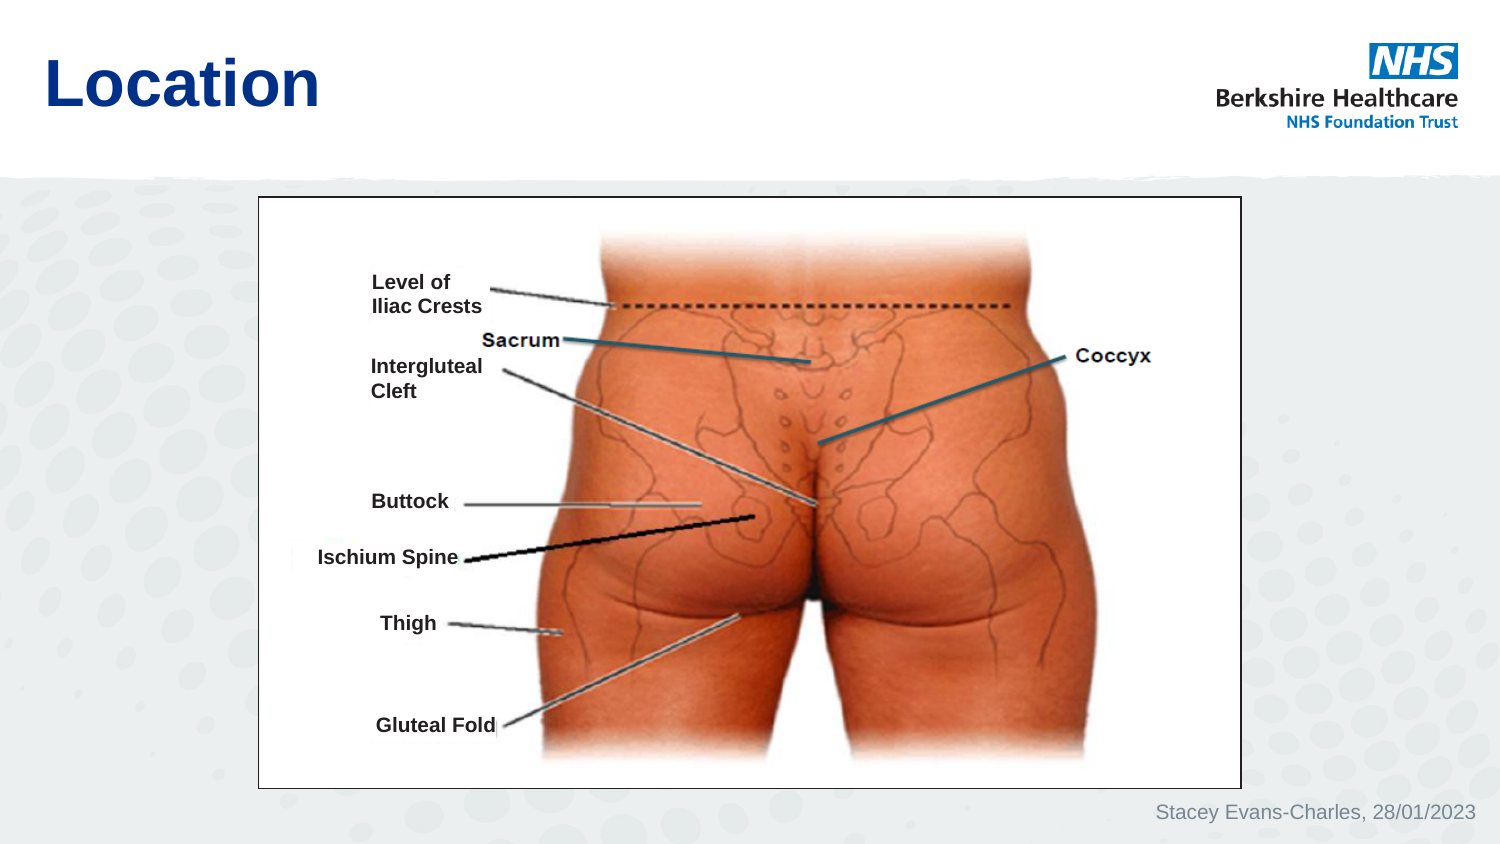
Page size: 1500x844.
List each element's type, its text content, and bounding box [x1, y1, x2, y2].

picture [0, 0, 1500, 844]
text_box Location [29, 32, 1214, 172]
text_box Stacey Evans-Charles, 28/01/2023 [1139, 791, 1491, 832]
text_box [259, 197, 1241, 789]
